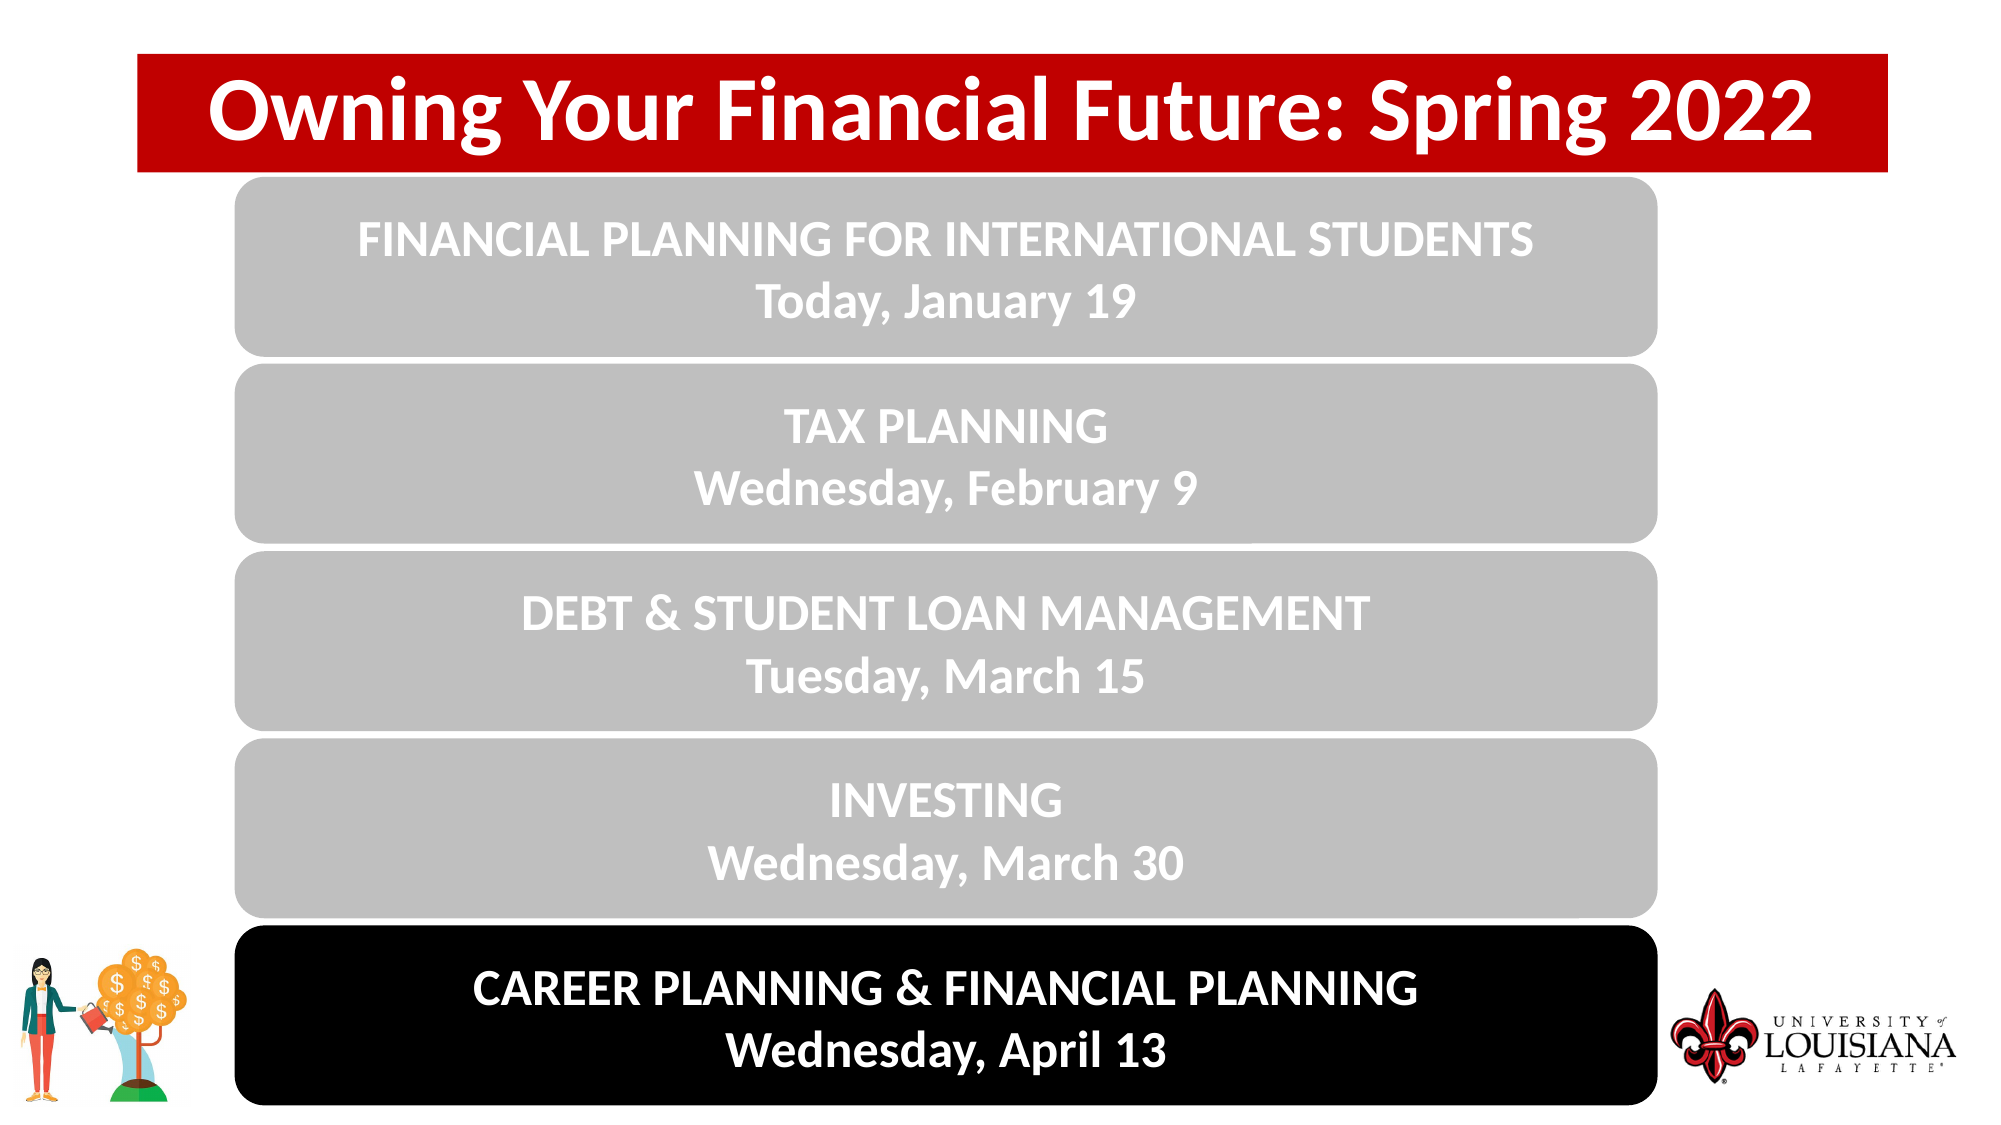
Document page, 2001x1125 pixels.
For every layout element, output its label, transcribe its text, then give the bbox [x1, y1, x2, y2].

text_box Owning Your Financial Future: Spring 2022 [137, 53, 1888, 173]
text_box FINANCIAL PLANNING FOR INTERNATIONAL STUDENTS Today, January 19 [233, 175, 1659, 358]
text_box DEBT & STUDENT LOAN MANAGEMENT Tuesday, March 15 [233, 550, 1659, 733]
text_box CAREER PLANNING & FINANCIAL PLANNING Wednesday, April 13 [233, 924, 1659, 1107]
text_box TAX PLANNING Wednesday, February 9 [233, 362, 1659, 545]
picture [1657, 977, 1982, 1091]
picture [13, 944, 191, 1107]
text_box INVESTING Wednesday, March 30 [233, 737, 1659, 920]
